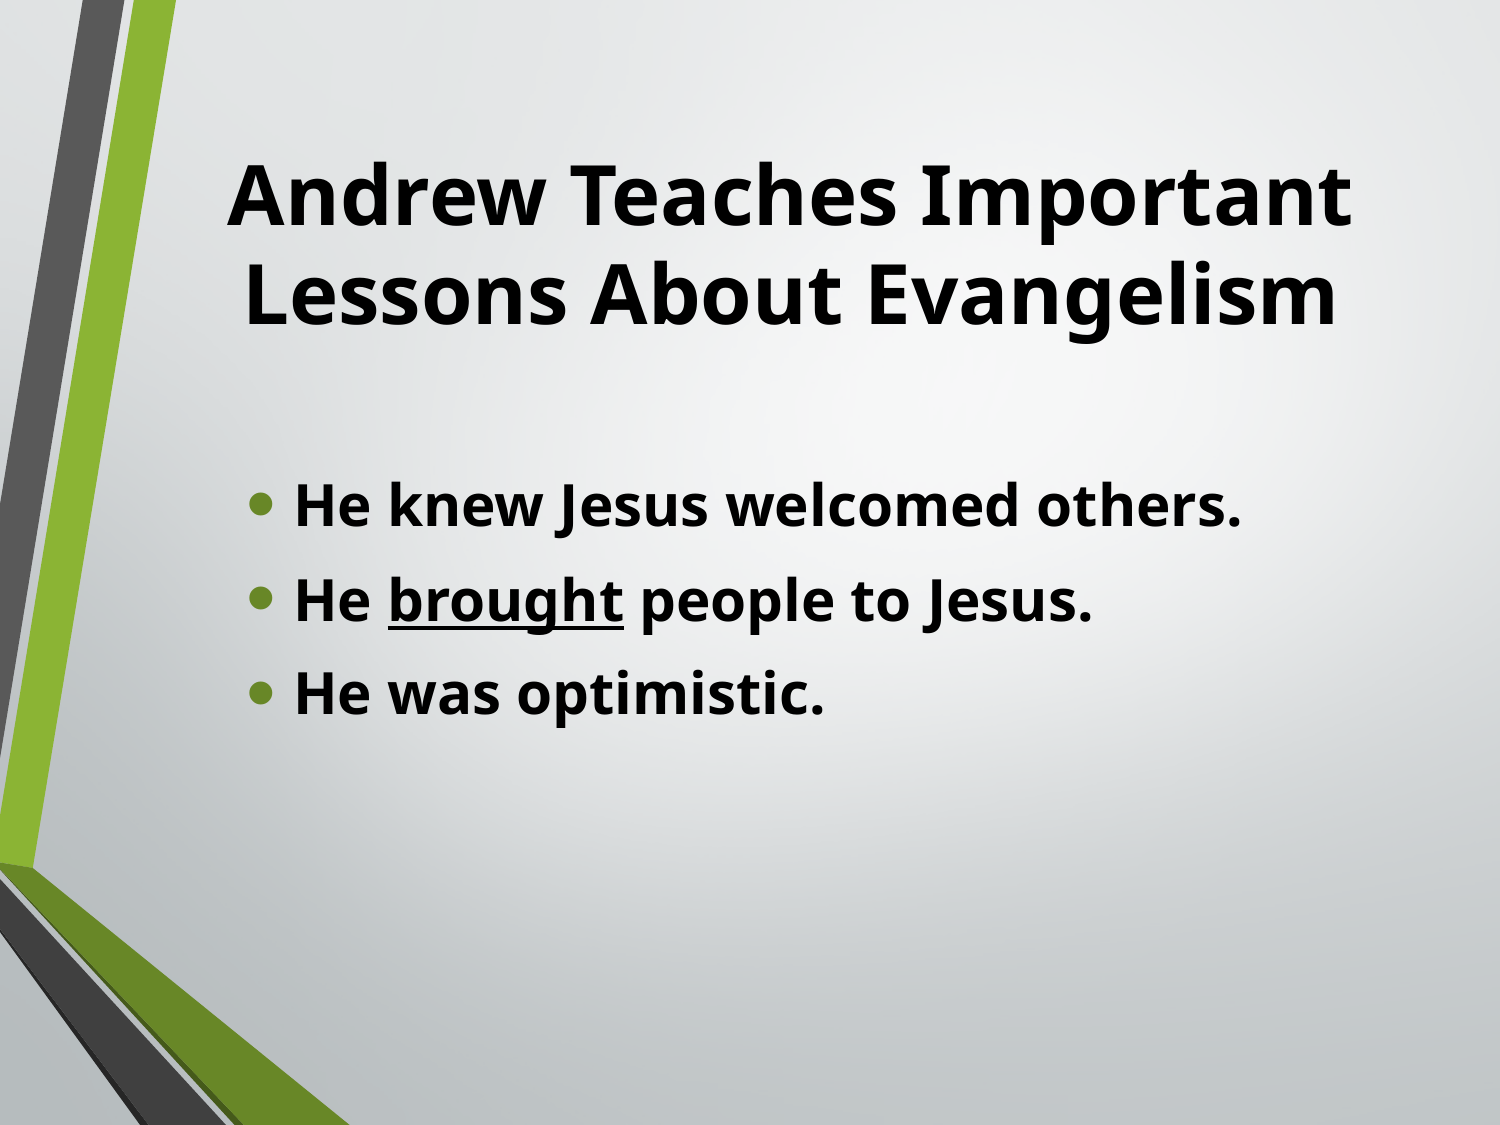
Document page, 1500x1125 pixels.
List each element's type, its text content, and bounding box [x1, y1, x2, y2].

title Andrew Teaches Important Lessons About Evangelism [159, 111, 1424, 372]
list He knew Jesus welcomed others. He brought people to Jesus. He was optimistic. [231, 371, 1435, 824]
